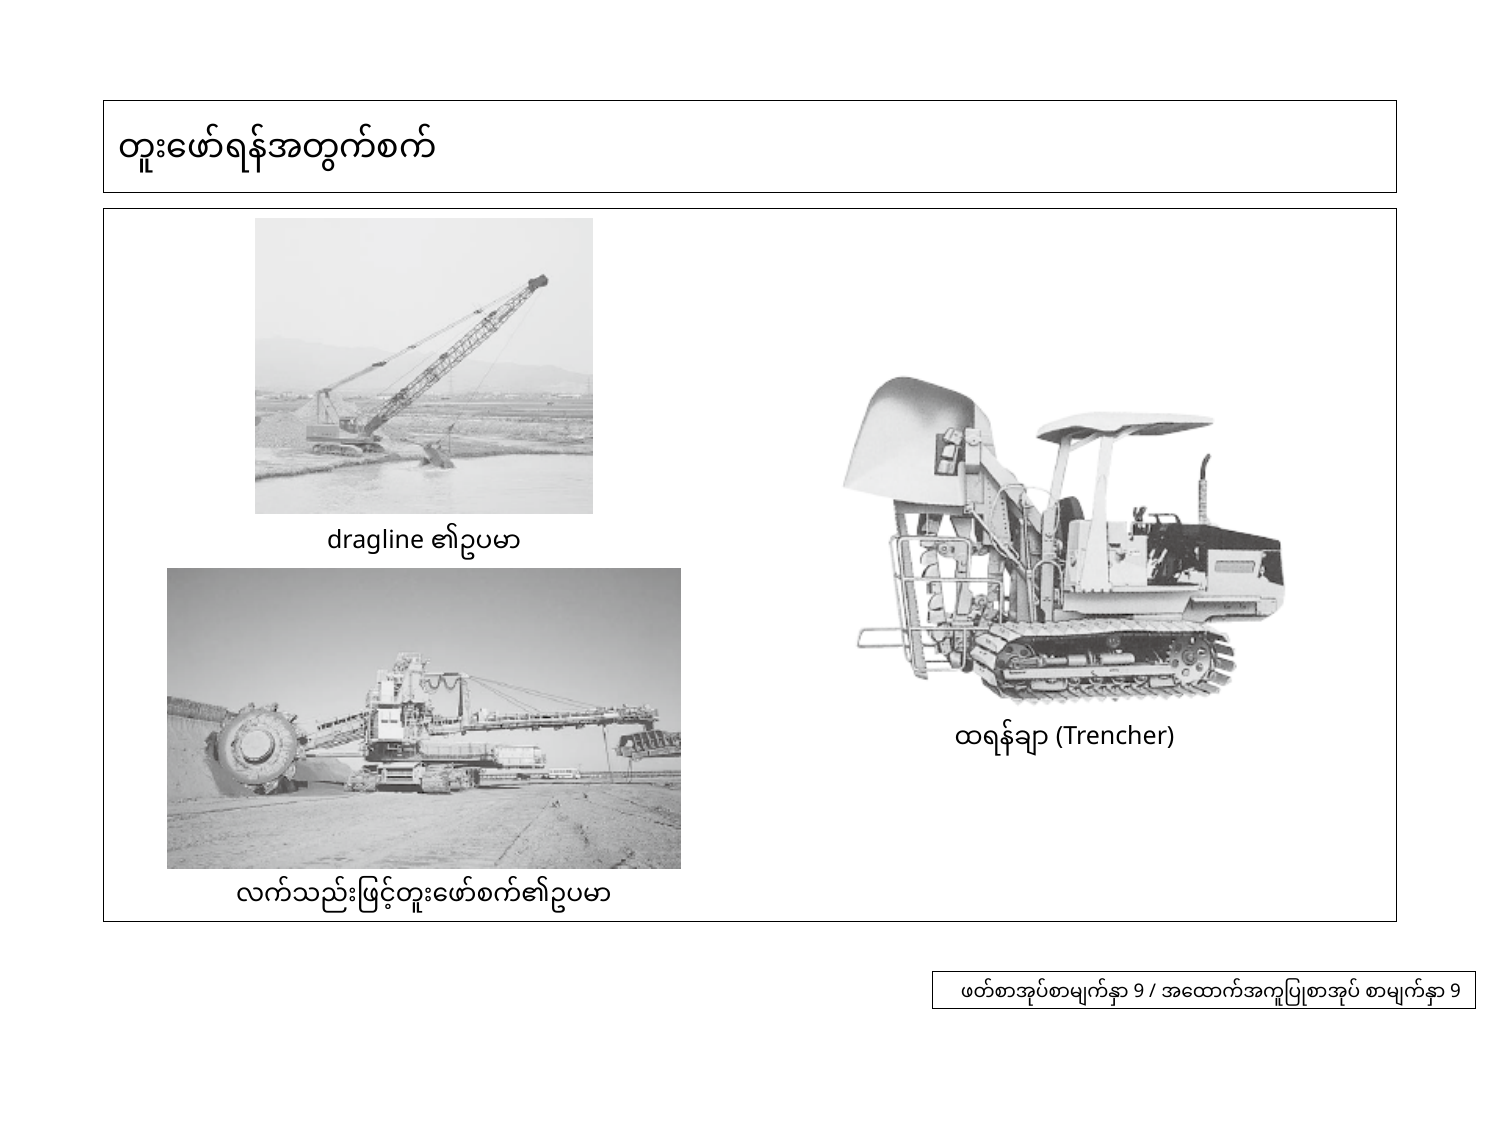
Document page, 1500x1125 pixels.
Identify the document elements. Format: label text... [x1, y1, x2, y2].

picture [167, 568, 681, 869]
text_box ဖတ်စာအုပ်စာမျက်နှာ 9 / အထောက်အကူပြုစာအုပ် စာမျက်နှာ 9 [932, 971, 1476, 1009]
picture [255, 218, 593, 514]
title တူးဖော်ရန်အတွက်စက် [103, 100, 1397, 193]
list [103, 208, 1397, 922]
text_box လက်သည်းဖြင့်တူးဖော်စက်၏ဥပမာ [152, 868, 696, 914]
text_box dragline ၏ဥပမာ [152, 515, 696, 561]
picture [817, 365, 1312, 719]
text_box ထရန်ချာ (Trencher) [792, 711, 1337, 757]
